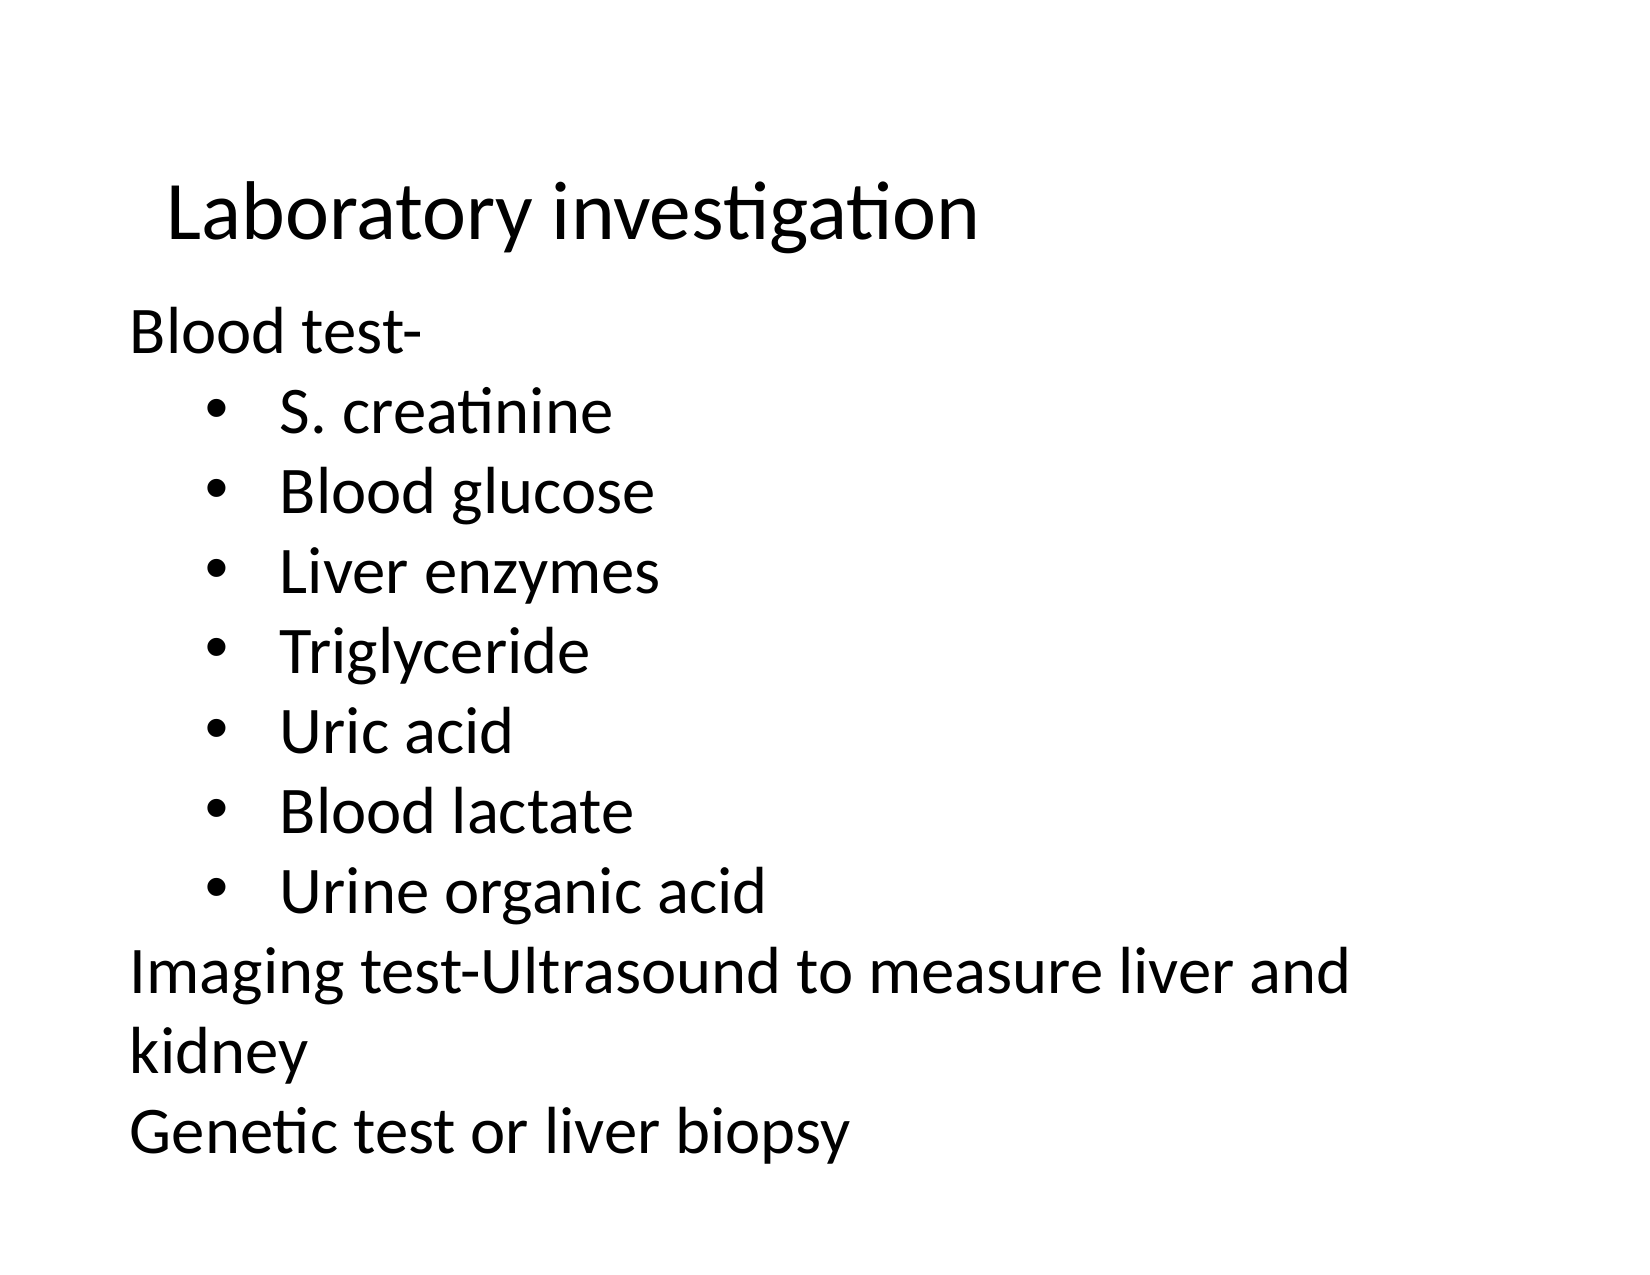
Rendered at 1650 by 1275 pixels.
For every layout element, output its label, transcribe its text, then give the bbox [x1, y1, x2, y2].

title Laboratory investigation [166, 156, 1484, 258]
list Blood test- S. creatinine Blood glucose Liver enzymes Triglyceride Uric acid Blood lactate Urine organic acid Imaging test-Ultrasound to measure liver and kidney Genetic test or liver biopsy [129, 287, 1461, 1093]
